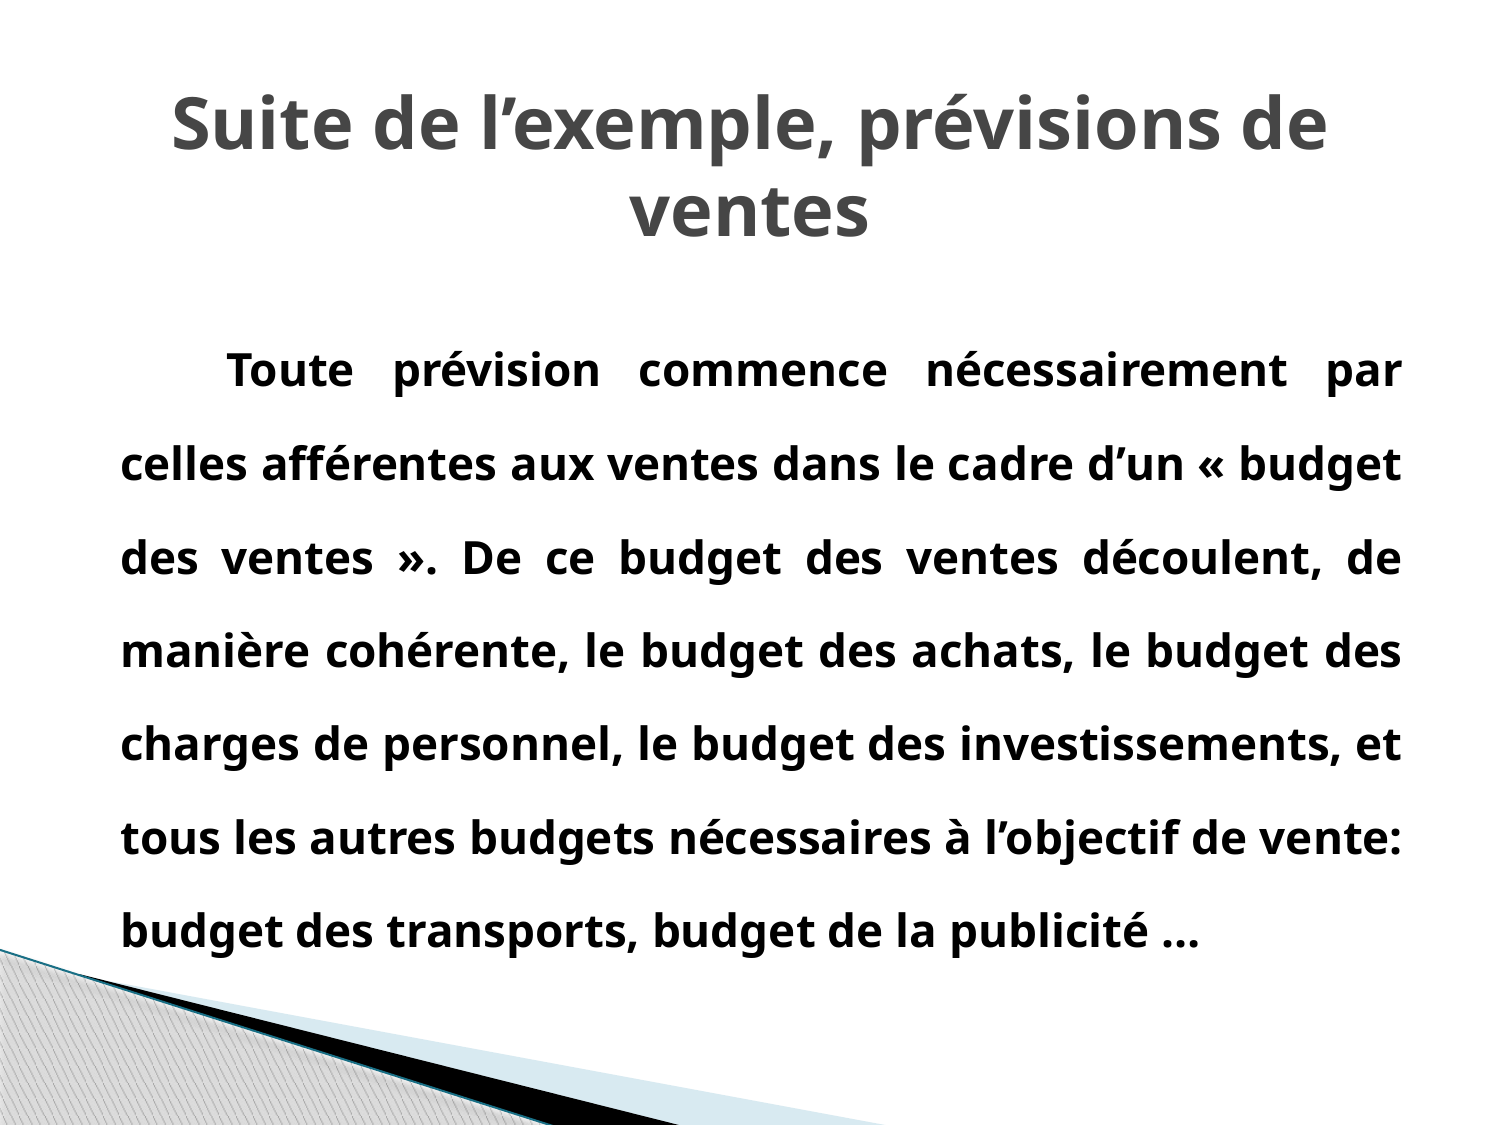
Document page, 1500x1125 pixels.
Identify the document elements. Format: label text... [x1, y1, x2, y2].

title Suite de l’exemple, prévisions de ventes [35, 70, 1465, 258]
text_box Toute prévision commence nécessairement par celles afférentes aux ventes dans le cadre d’un « budget des ventes ». De ce budget des ventes découlent, de manière cohérente, le budget des achats, le budget des charges de personnel, le budget des investissements, et tous les autres budgets nécessaires à l’objectif de vente: budget des transports, budget de la publicité … [101, 242, 1422, 1012]
